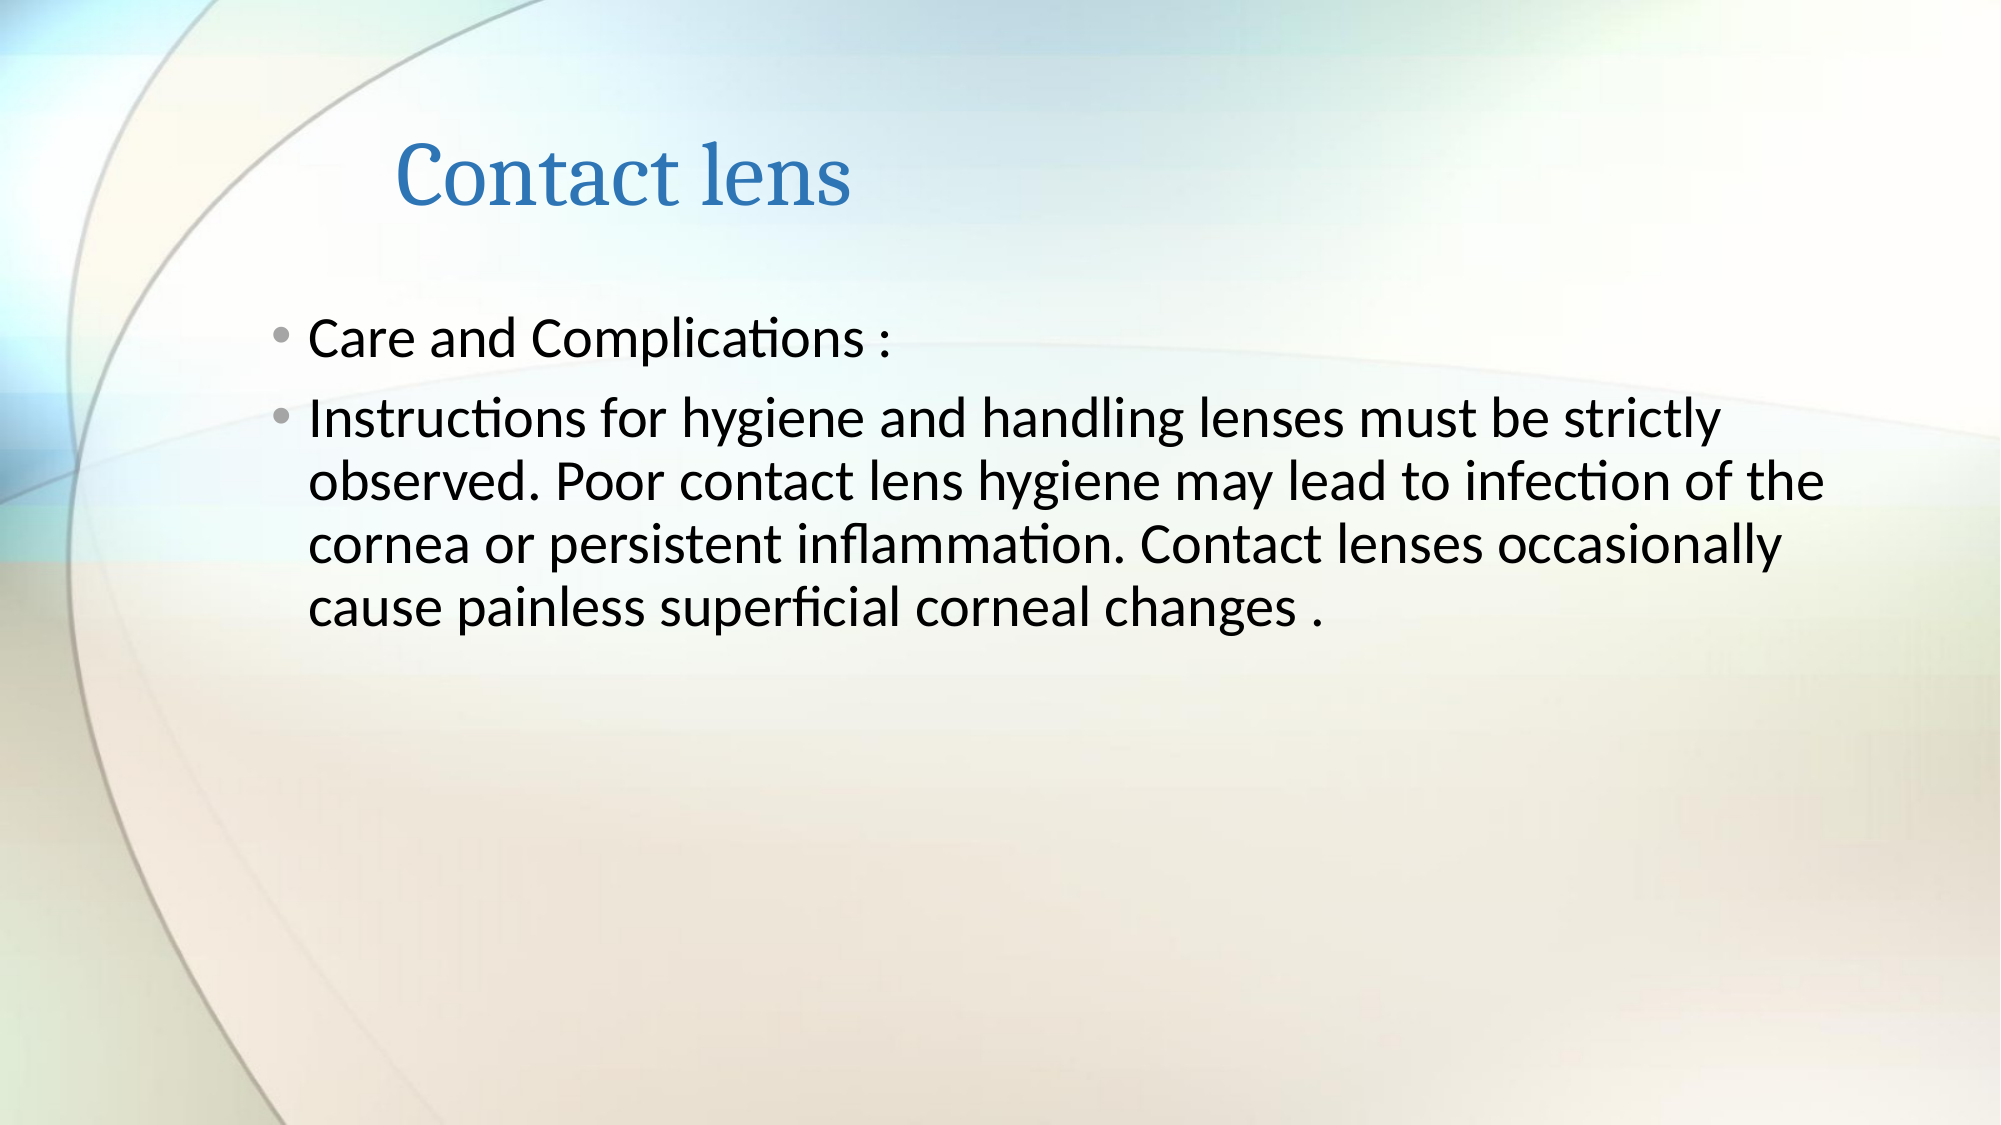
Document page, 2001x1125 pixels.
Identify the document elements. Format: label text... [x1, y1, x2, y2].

picture [0, 0, 2001, 1125]
title Contact lens [381, 59, 1863, 278]
list Care and Complications : Instructions for hygiene and handling lenses must be strictly observed. Poor contact lens hygiene may lead to infection of the cornea or persistent inflammation. Contact lenses occasionally cause painless superficial corneal changes . [256, 299, 1863, 1014]
